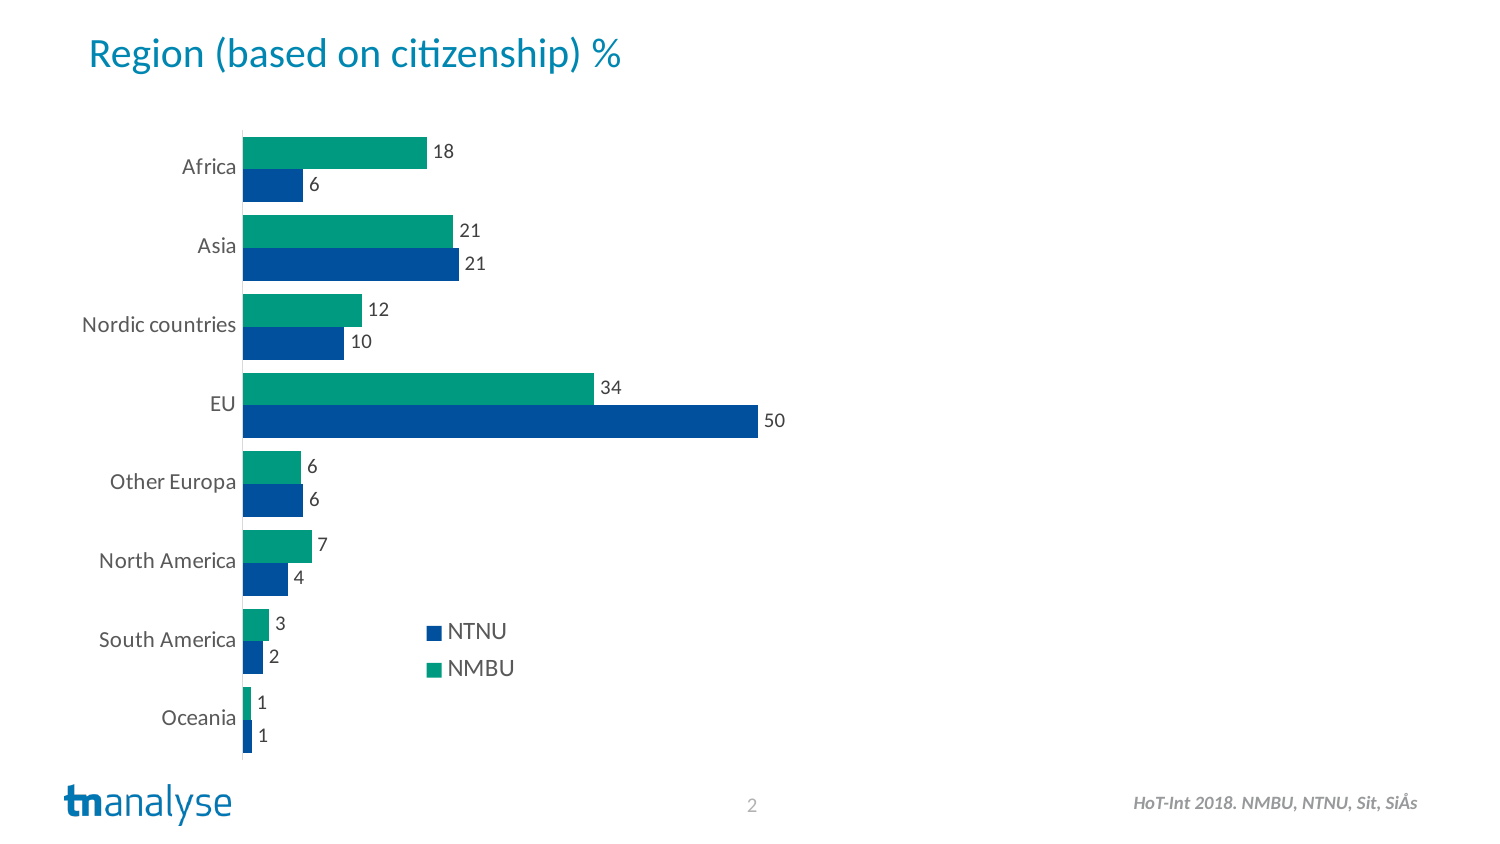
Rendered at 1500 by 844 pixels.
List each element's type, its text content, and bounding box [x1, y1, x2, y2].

chart [76, 107, 1282, 783]
title Region (based on citizenship) % [74, 18, 1350, 101]
picture [64, 784, 231, 826]
picture [64, 784, 71, 795]
slide_number 2 [577, 791, 928, 827]
picture [218, 807, 231, 813]
picture [218, 798, 228, 804]
